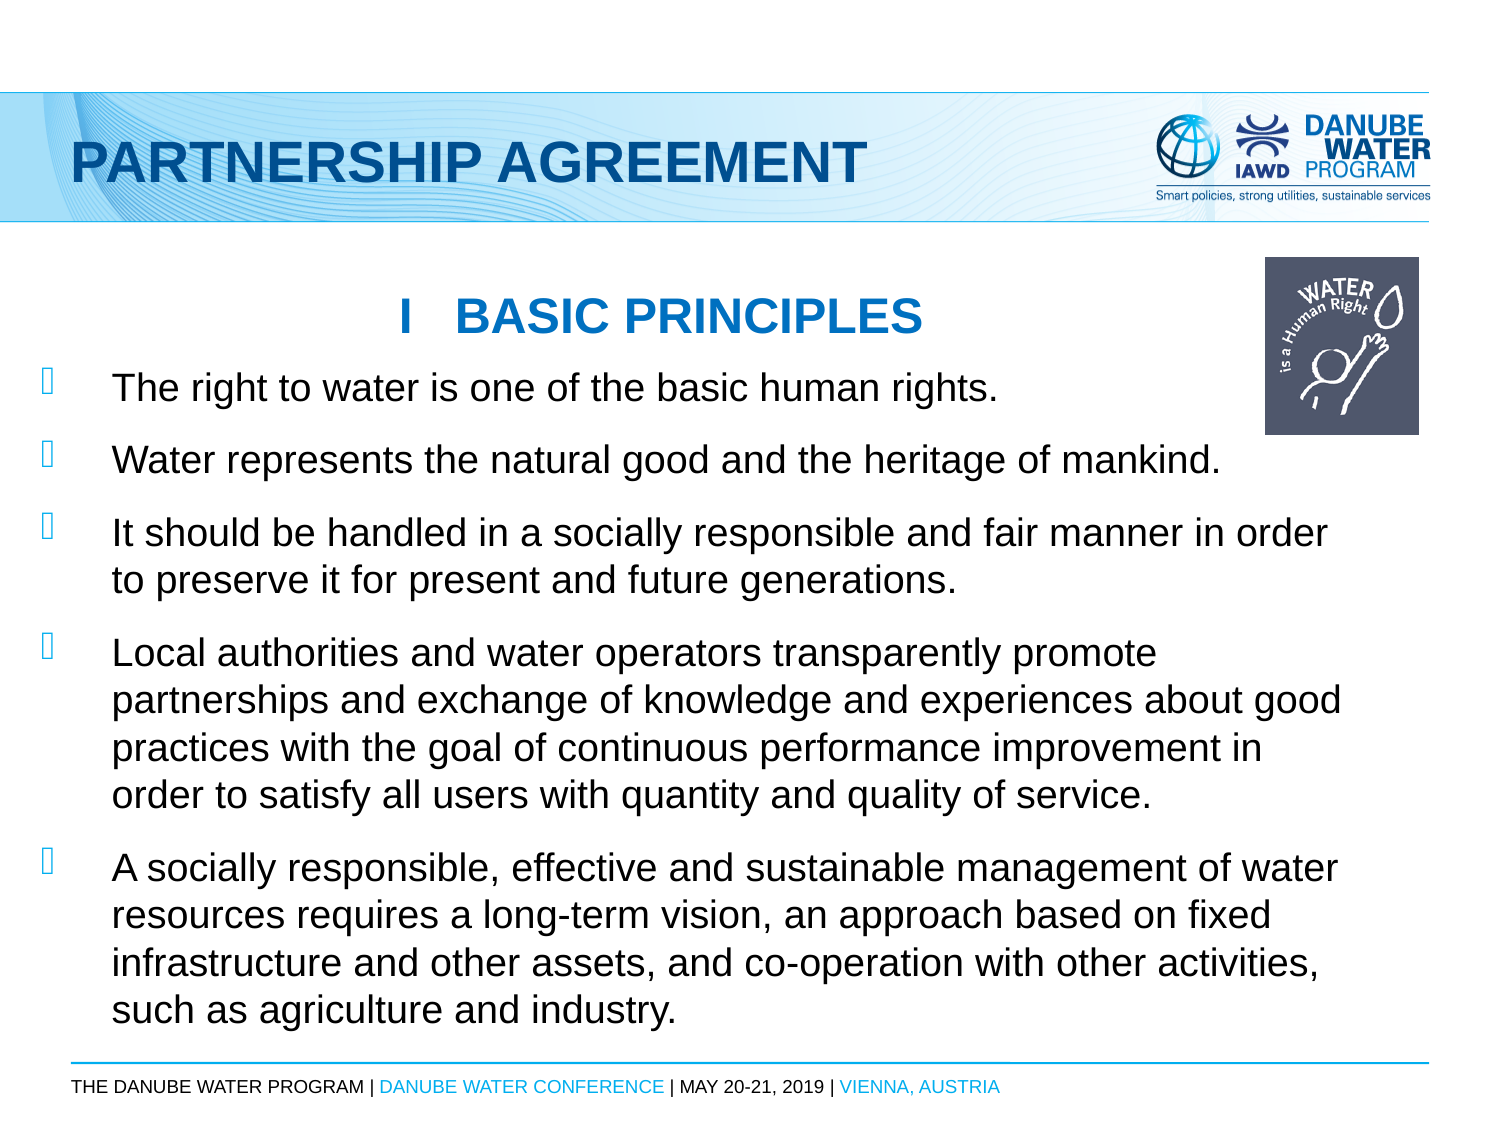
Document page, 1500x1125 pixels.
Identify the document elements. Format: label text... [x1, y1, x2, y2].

list The right to water is one of the basic human rights. Water represents the natural good and the heritage of mankind. It should be handled in a socially responsible and fair manner in order to preserve it for present and future generations. Local authorities and water operators transparently promote partnerships and exchange of knowledge and experiences about good practices with the goal of continuous performance improvement in order to satisfy all users with quantity and quality of service. A socially responsible, effective and sustainable management of water resources requires a long-term vision, an approach based on fixed infrastructure and other assets, and co-operation with other activities, such as agriculture and industry. [40, 361, 1365, 1039]
picture [0, 0, 1500, 1125]
title Partnership agreement [70, 106, 1430, 231]
text_box I BASIC PRINCIPLES [88, 276, 1235, 351]
